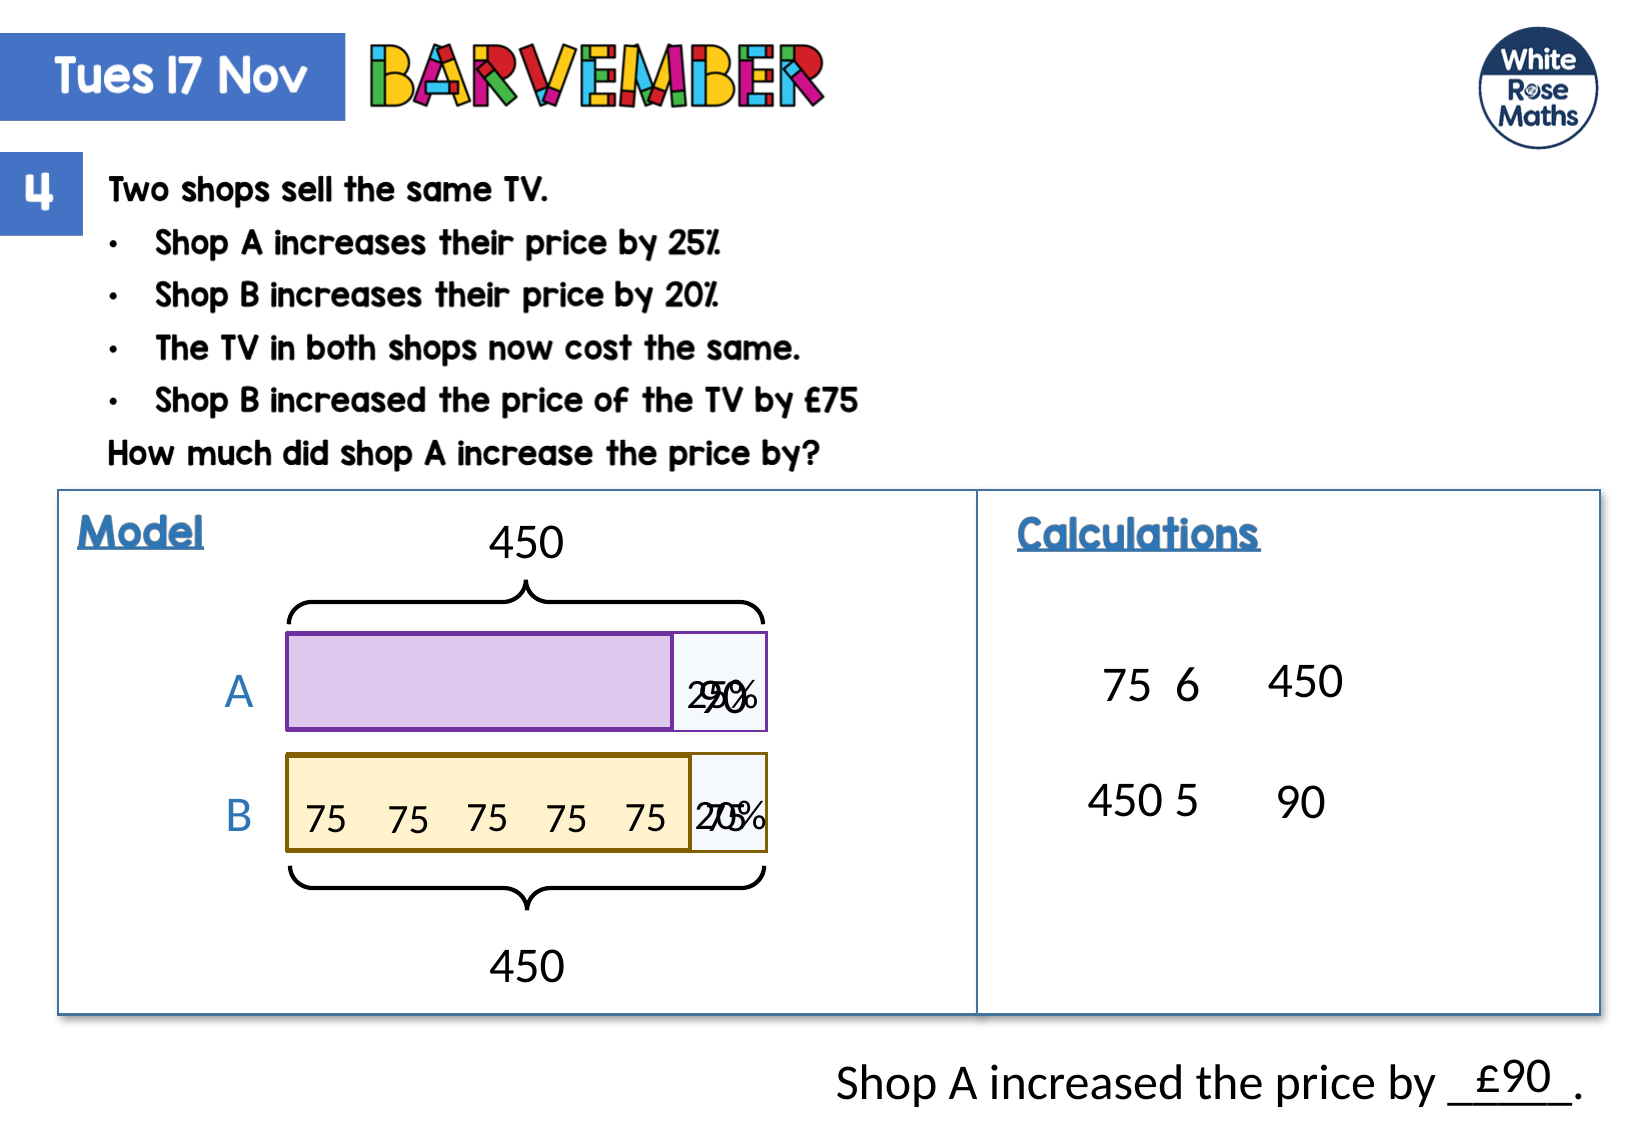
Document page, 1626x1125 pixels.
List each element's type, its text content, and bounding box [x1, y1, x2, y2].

text_box 450 [473, 489, 580, 577]
text_box 20% [679, 755, 782, 846]
text_box B [210, 743, 268, 849]
picture [995, 492, 1303, 580]
text_box 75 [451, 757, 524, 847]
text_box 75 [372, 759, 445, 850]
picture [0, 25, 1600, 244]
text_box 25% [763, 634, 774, 725]
text_box Shop A increased the price by _____. [444, 1012, 1600, 1117]
text_box 90 [682, 625, 763, 731]
picture [90, 154, 1379, 489]
text_box A [188, 620, 290, 726]
text_box [57, 489, 976, 1016]
table_header [691, 846, 765, 850]
text_box [286, 633, 673, 730]
text_box [976, 489, 1601, 1016]
text_box [289, 865, 765, 911]
text_box 450 [474, 895, 580, 1001]
text_box 75 [290, 758, 363, 849]
text_box £90 [1460, 1005, 1567, 1111]
table_header [673, 725, 682, 730]
picture [55, 490, 286, 578]
text_box [288, 579, 764, 625]
text_box [286, 755, 691, 851]
text_box 75 [530, 758, 603, 849]
text_box 25% [671, 634, 682, 725]
text_box 75 [609, 757, 683, 847]
